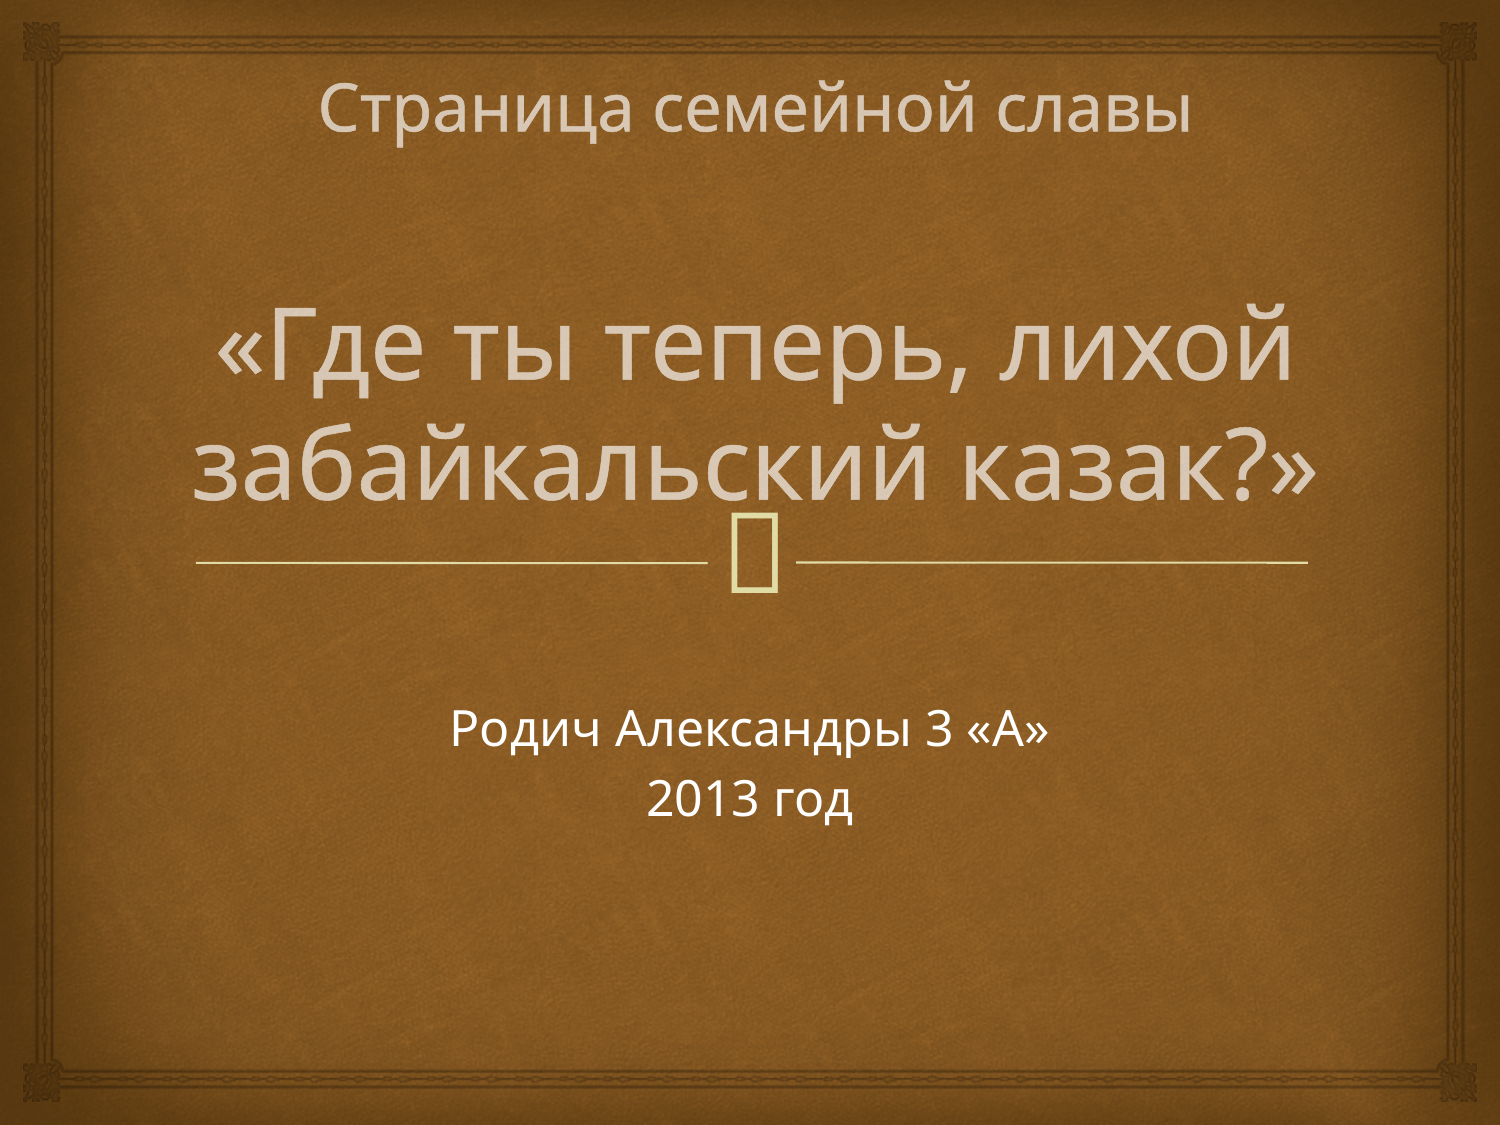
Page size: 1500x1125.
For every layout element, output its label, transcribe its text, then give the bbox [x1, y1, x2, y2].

title Страница семейной славы «Где ты теперь, лихой забайкальский казак?» [88, 101, 1424, 528]
picture [0, 0, 1500, 1125]
subtitle Родич Александры 3 «А» 2013 год [225, 618, 1275, 906]
